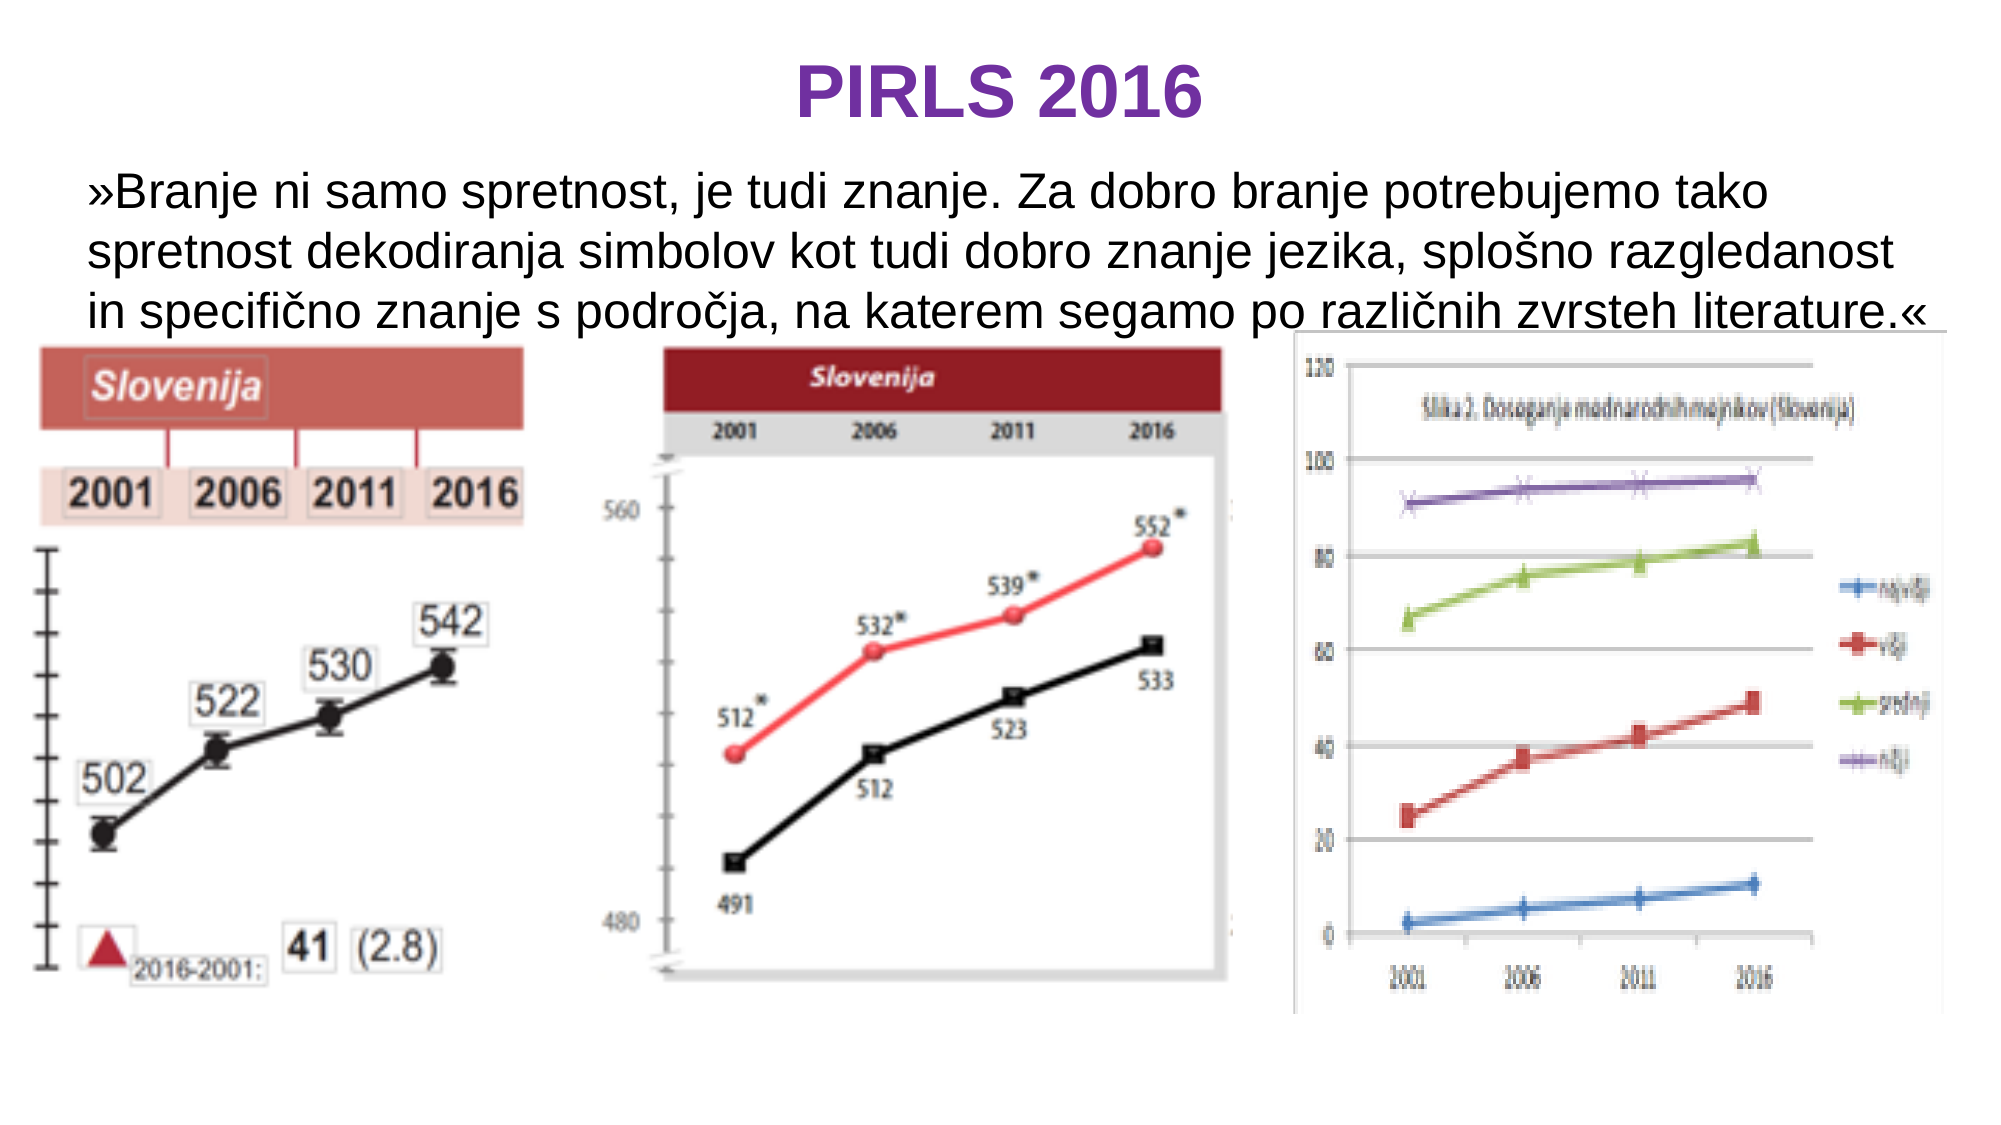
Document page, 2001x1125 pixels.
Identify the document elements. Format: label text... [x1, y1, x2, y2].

title PIRLS 2016 [353, 37, 1647, 138]
picture [0, 329, 1233, 992]
list »Branje ni samo spretnost, je tudi znanje. Za dobro branje potrebujemo tako spretnost dekodiranja simbolov kot tudi dobro znanje jezika, splošno razgledanost in specifično znanje s področja, na katerem segamo po različnih zvrsteh literature.« Ravni dosežkov (od najnižje do najvišje ravni) [71, 151, 1947, 1125]
picture [1293, 329, 1948, 1014]
